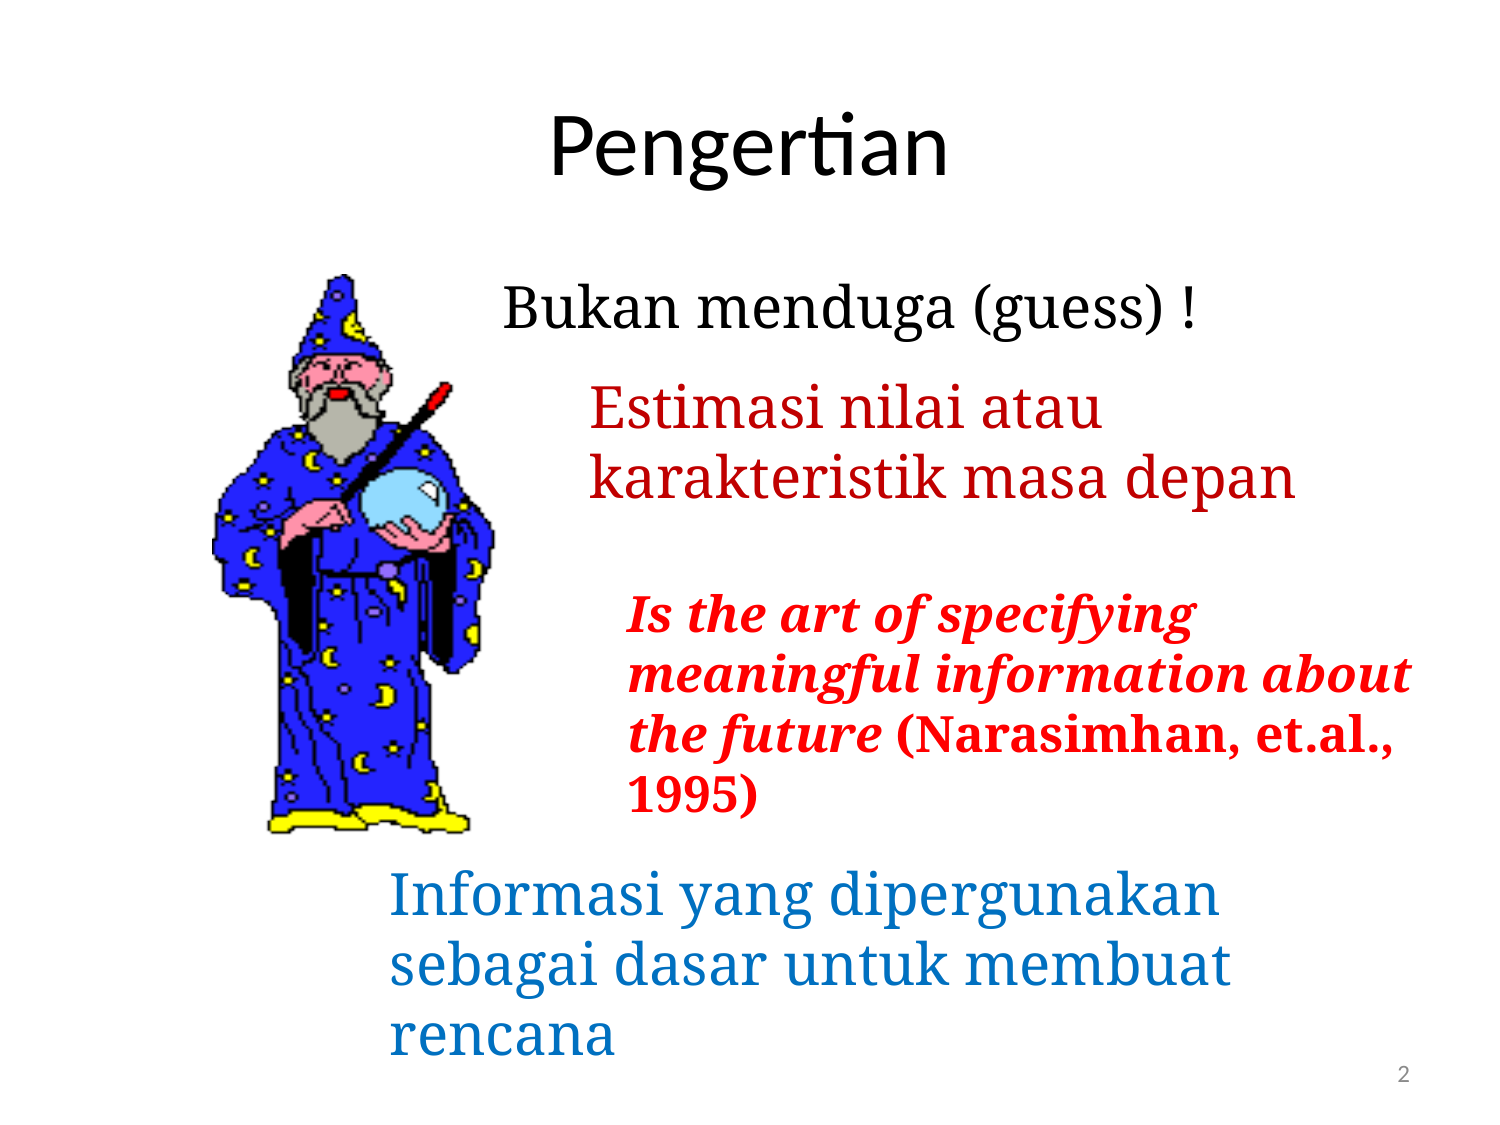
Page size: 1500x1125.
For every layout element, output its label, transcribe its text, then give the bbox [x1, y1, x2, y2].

text_box Informasi yang dipergunakan sebagai dasar untuk membuat rencana [375, 849, 1450, 1075]
title Pengertian [75, 45, 1425, 233]
text_box Is the art of specifying meaningful information about the future (Narasimhan, et.al., 1995) [612, 574, 1463, 830]
text_box Estimasi nilai atau karakteristik masa depan [574, 362, 1313, 518]
text_box Bukan menduga (guess) ! [487, 262, 1225, 348]
picture [212, 274, 501, 838]
slide_number 2 [1074, 1042, 1425, 1103]
